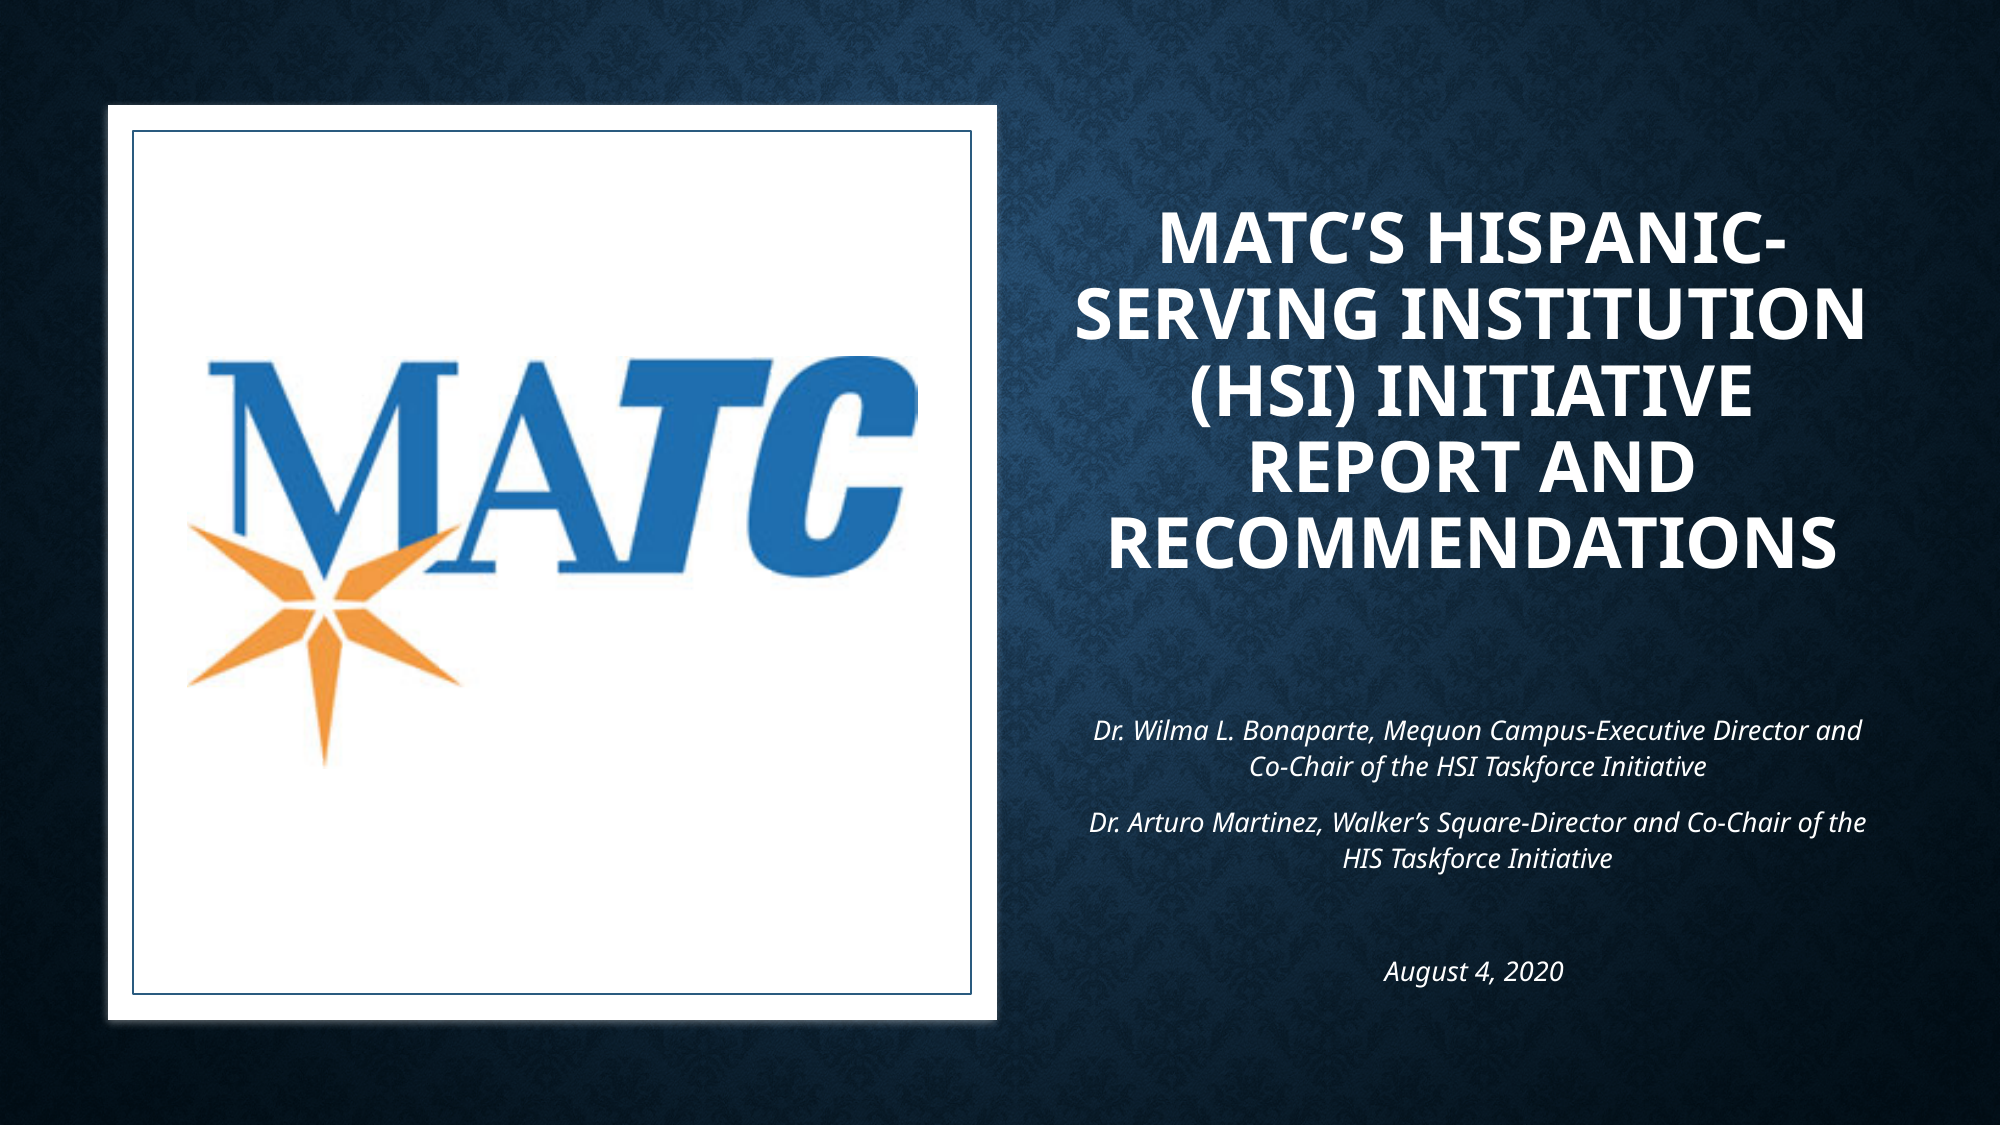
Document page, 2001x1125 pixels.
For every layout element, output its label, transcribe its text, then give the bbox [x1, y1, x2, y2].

picture [186, 356, 918, 769]
text_box [0, 0, 2000, 1125]
list Add positions in areas such as the following to assist with the growing needs of serving a diverse student population: Center for Teaching and Learning, to assist in faculty training and development in cultural responsiveness Bilingual Education, to further develop and standardize Bilingual Curriculum and programs, Pre-College, to further develop High School Dual Enrollment agreements Enrollment, to assist specifically with Hispanic student outreach, retention and recruitment efforts Financial Aid [116, 116, 986, 1013]
text_box [122, 119, 983, 1006]
subtitle Dr. Wilma L. Bonaparte, Mequon Campus-Executive Director and Co-Chair of the HSI Taskforce Initiative Dr. Arturo Martinez, Walker’s Square-Director and Co-Chair of the HIS Taskforce Initiative August 4, 2020 [1055, 703, 1900, 1000]
text_box [132, 130, 973, 995]
title MATC’s Hispanic-Serving Institution (HSI) Initiative Report and Recommendations [1055, 103, 1889, 677]
